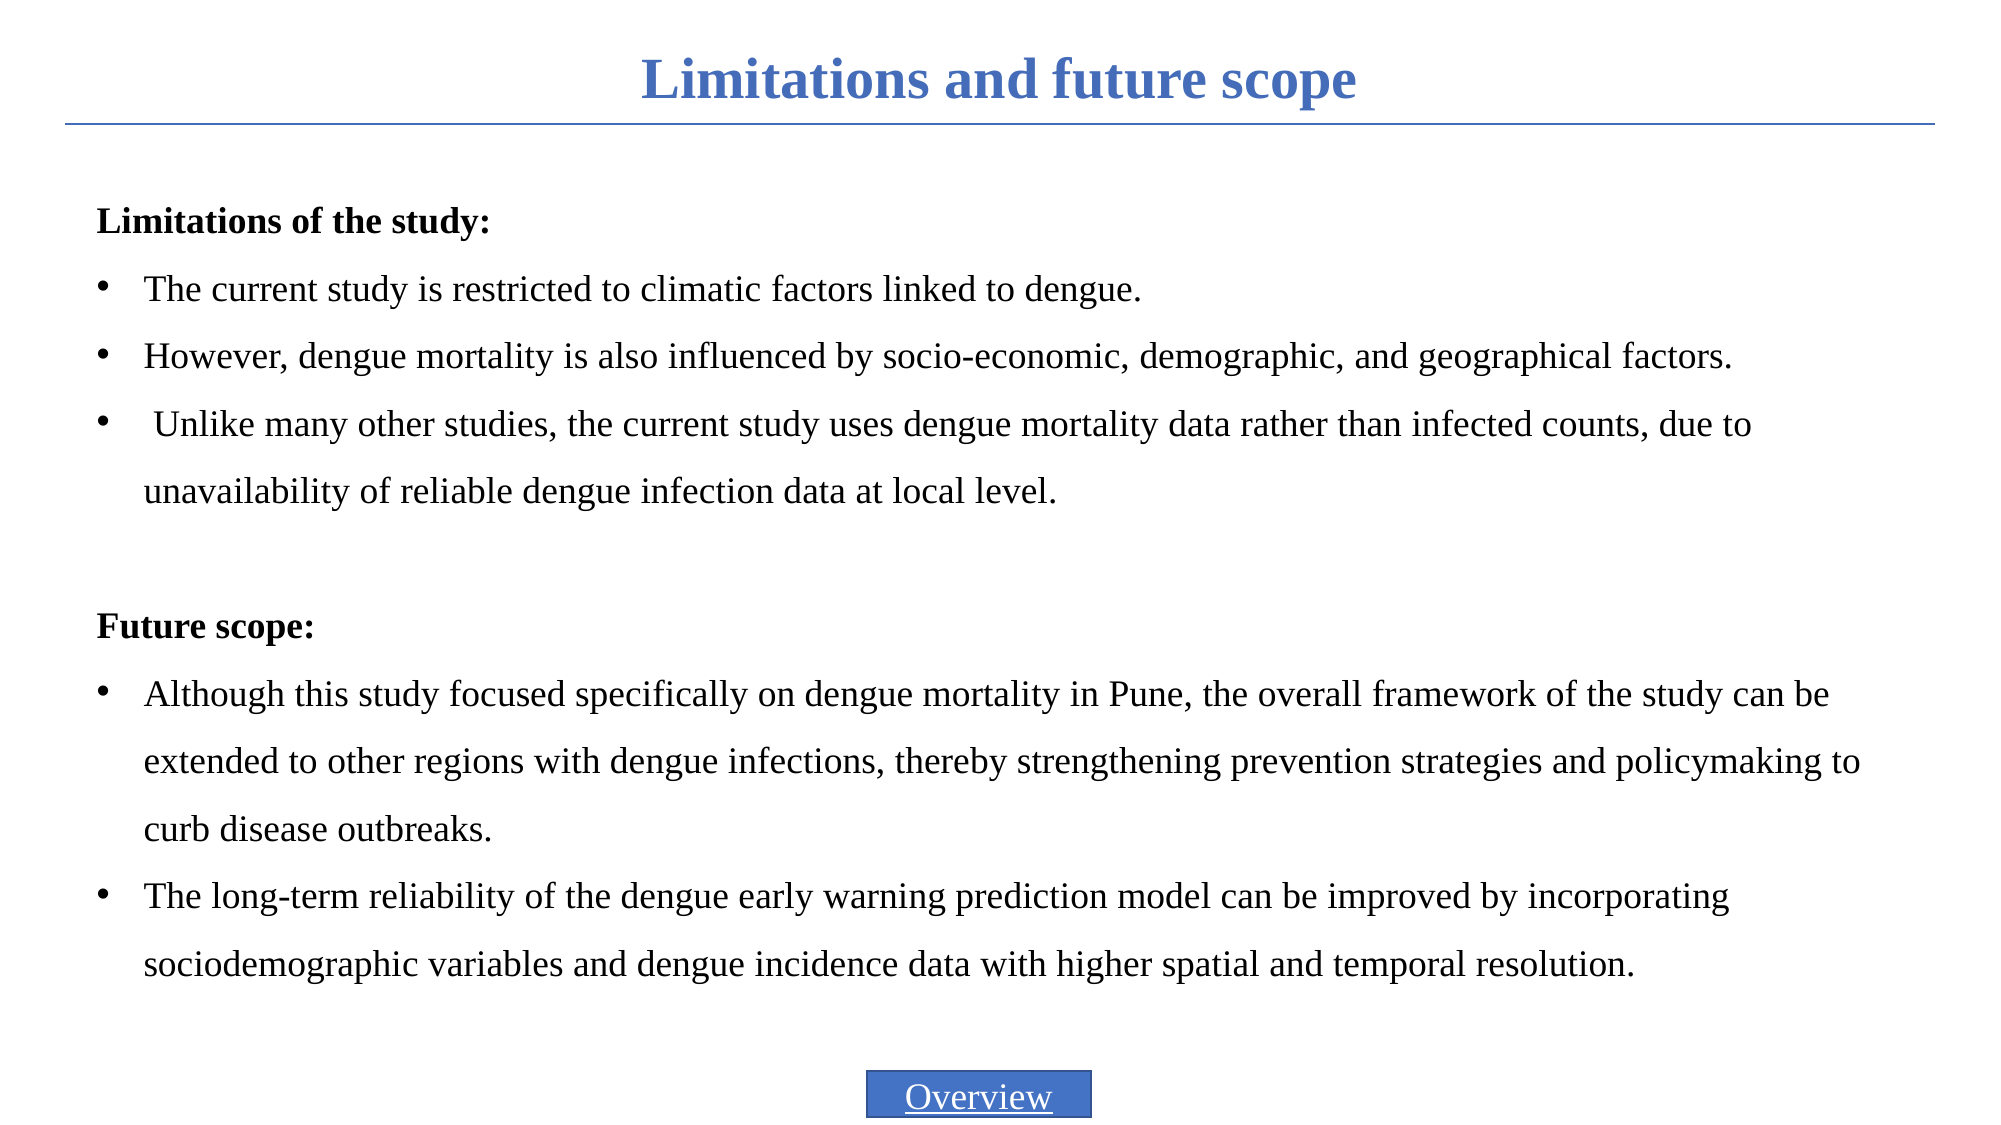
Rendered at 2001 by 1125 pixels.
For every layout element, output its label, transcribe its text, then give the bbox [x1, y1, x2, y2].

text_box Overview [866, 1070, 1092, 1118]
text_box Limitations of the study:​ The current study is restricted to climatic factors linked to dengue.​ However, dengue mortality is also influenced by socio-economic, demographic, and geographical factors. ​ Unlike many other studies, the current study uses dengue mortality data rather than infected counts, due to unavailability of reliable dengue infection data at local level.​ Future scope: Although this study focused specifically on dengue mortality in Pune, the overall framework of the study can be extended to other regions with dengue infections, thereby strengthening prevention strategies and policymaking to curb disease outbreaks.​ The long-term reliability of the dengue early warning prediction model can be improved by incorporating sociodemographic variables and dengue incidence data with higher spatial and temporal resolution.​ [81, 166, 1939, 1036]
table_header Limitations and future scope [65, 40, 1935, 123]
